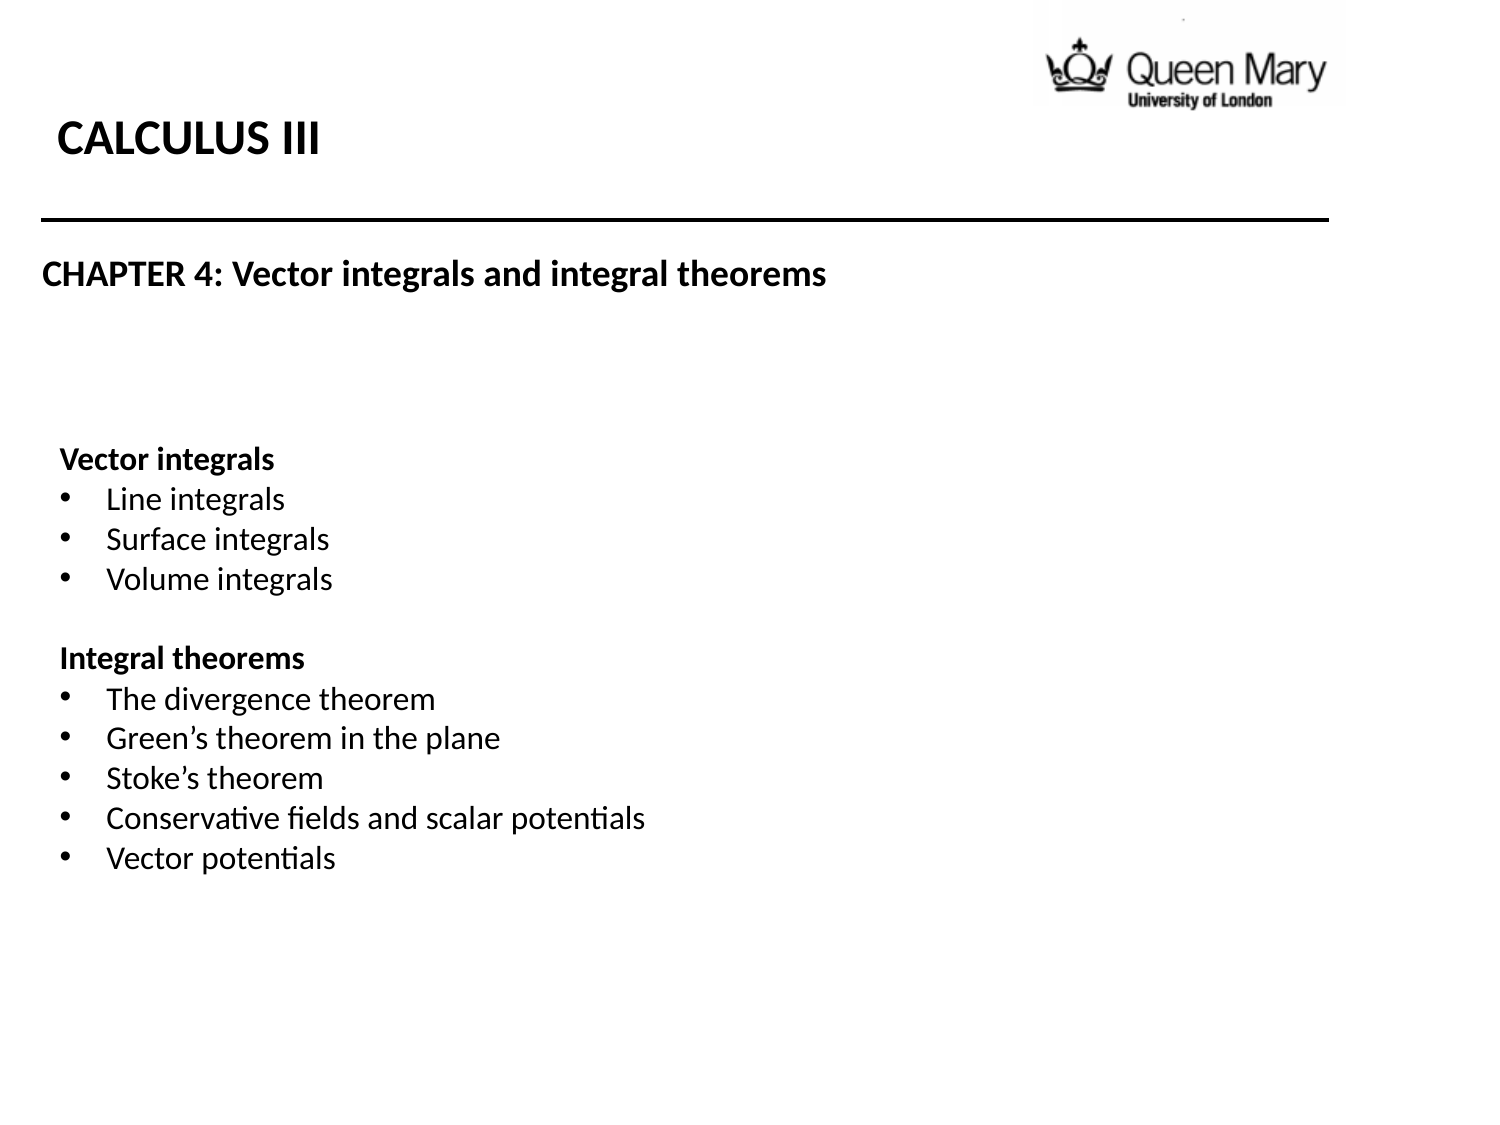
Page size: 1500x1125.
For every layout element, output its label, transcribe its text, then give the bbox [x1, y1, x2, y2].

text_box CHAPTER 4: Vector integrals and integral theorems [27, 242, 1388, 302]
picture [1033, 0, 1347, 197]
text_box CALCULUS III [42, 96, 337, 172]
text_box Vector integrals Line integrals Surface integrals Volume integrals Integral theorems The divergence theorem Green’s theorem in the plane Stoke’s theorem Conservative fields and scalar potentials Vector potentials [44, 349, 662, 884]
